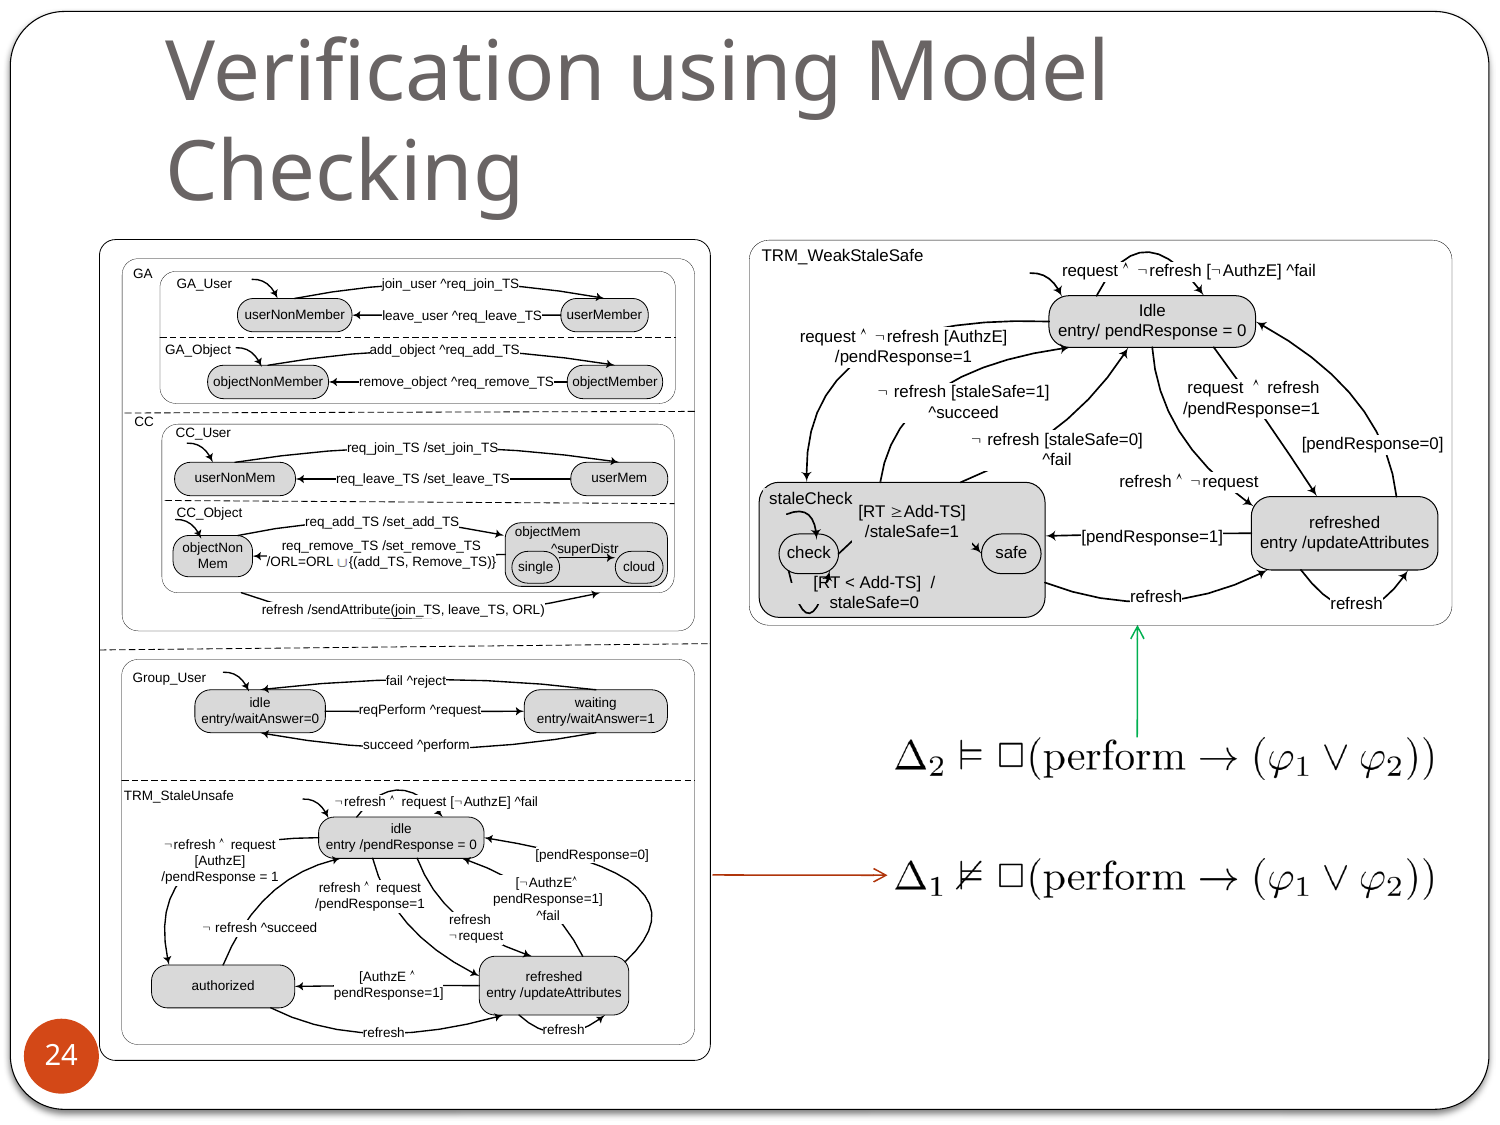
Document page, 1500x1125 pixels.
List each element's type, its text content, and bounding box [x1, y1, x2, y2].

picture [895, 737, 1434, 780]
title Verification using Model Checking [149, 44, 1426, 233]
picture [895, 857, 1434, 901]
slide_number 24 [23, 1018, 96, 1094]
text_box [746, 237, 1455, 628]
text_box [97, 237, 713, 1063]
